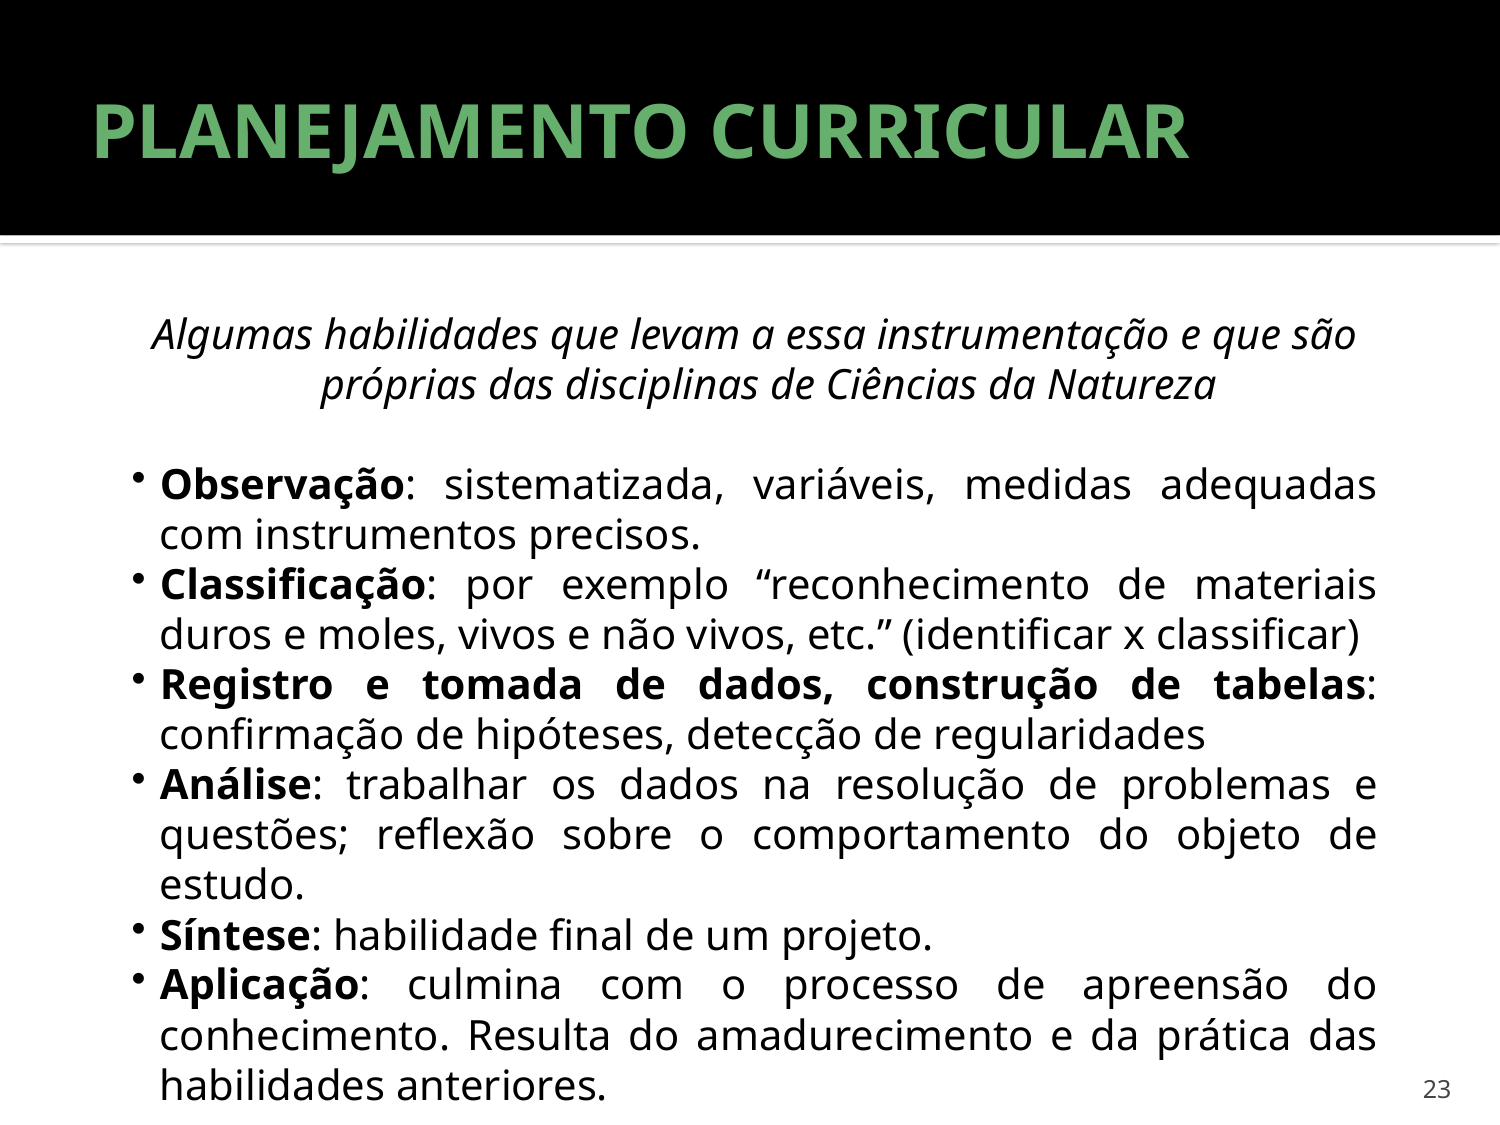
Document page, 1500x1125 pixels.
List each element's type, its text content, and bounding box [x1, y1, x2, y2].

title PLANEJAMENTO CURRICULAR [75, 25, 1425, 231]
list Algumas habilidades que levam a essa instrumentação e que são próprias das disciplinas de Ciências da Natureza Observação: sistematizada, variáveis, medidas adequadas com instrumentos precisos. Classificação: por exemplo “reconhecimento de materiais duros e moles, vivos e não vivos, etc.” (identificar x classificar) Registro e tomada de dados, construção de tabelas: confirmação de hipóteses, detecção de regularidades Análise: trabalhar os dados na resolução de problemas e questões; reflexão sobre o comportamento do objeto de estudo. Síntese: habilidade final de um projeto. Aplicação: culmina com o processo de apreensão do conhecimento. Resulta do amadurecimento e da prática das habilidades anteriores. [105, 292, 1393, 1068]
slide_number 23 [1345, 1062, 1467, 1108]
